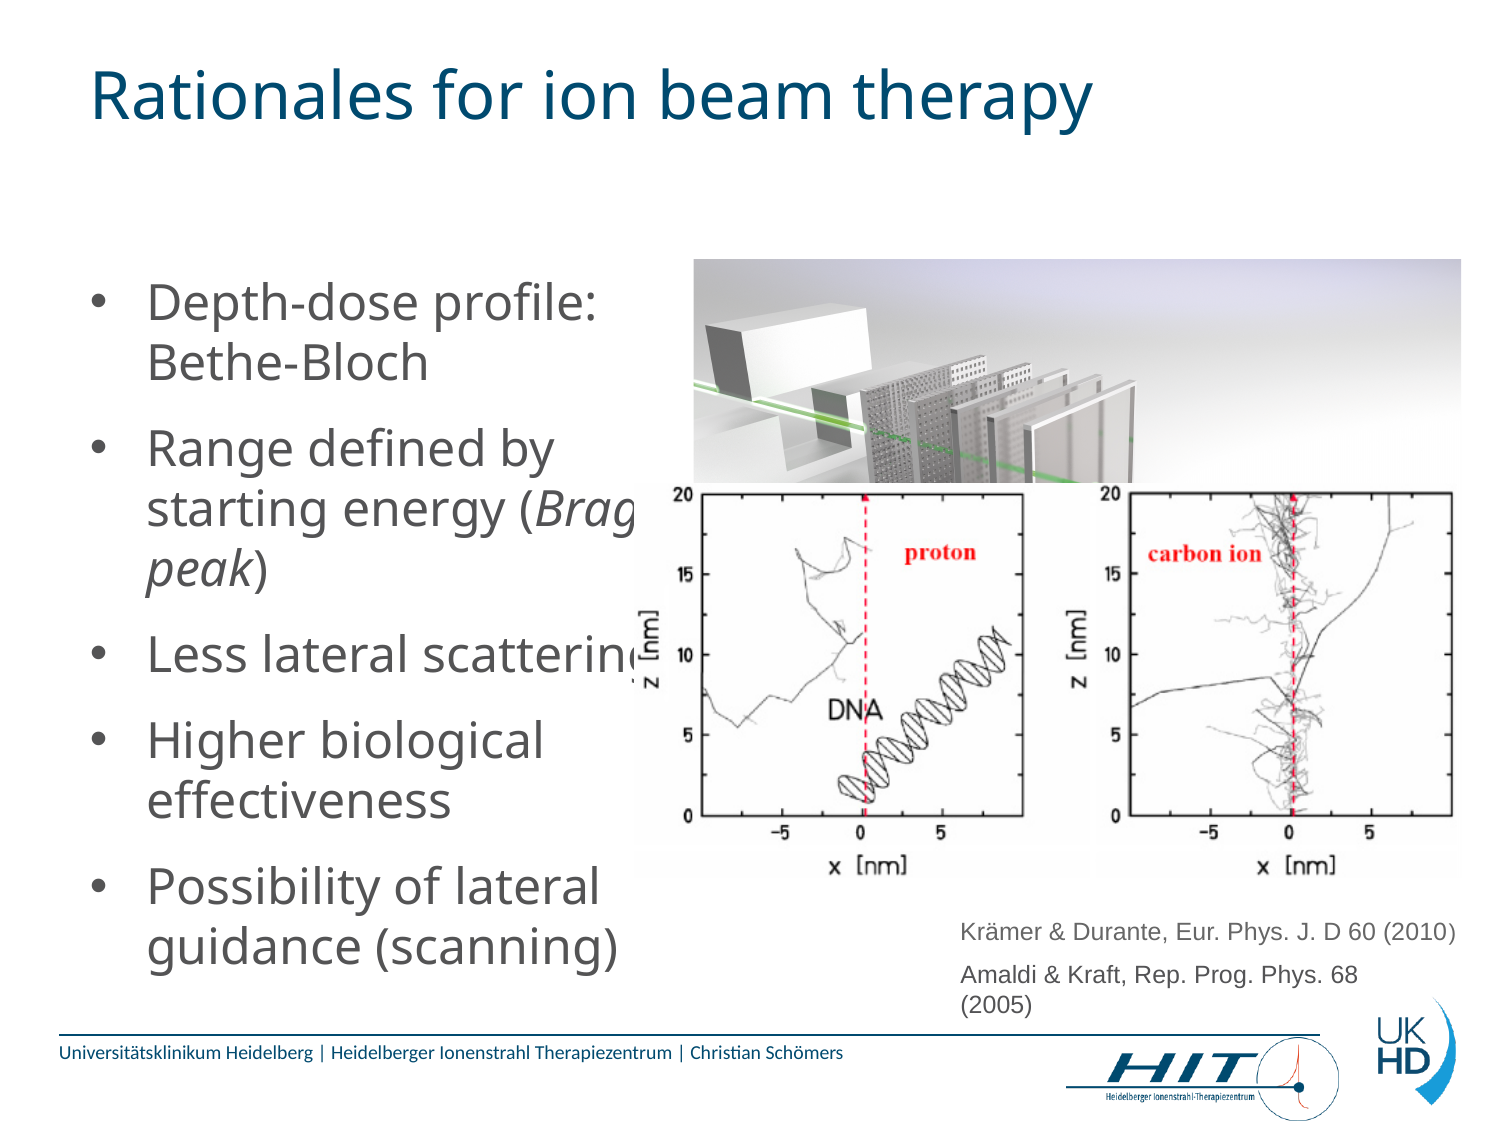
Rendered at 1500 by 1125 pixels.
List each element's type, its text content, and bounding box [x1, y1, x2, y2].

text_box Amaldi & Kraft, Rep. Prog. Phys. 68 (2005) [945, 949, 1454, 997]
picture [1374, 991, 1458, 1110]
title Rationales for ion beam therapy [75, 45, 1425, 233]
list Depth-dose profile: Bethe-Bloch Range defined by starting energy (Bragg peak) Less lateral scattering Higher biological effectiveness Possibility of lateral guidance (scanning) [75, 262, 749, 1005]
text_box [692, 258, 1463, 266]
picture [634, 266, 1478, 882]
text_box Krämer & Durante, Eur. Phys. J. D 60 (2010) [945, 906, 1475, 973]
picture [1066, 1037, 1339, 1121]
